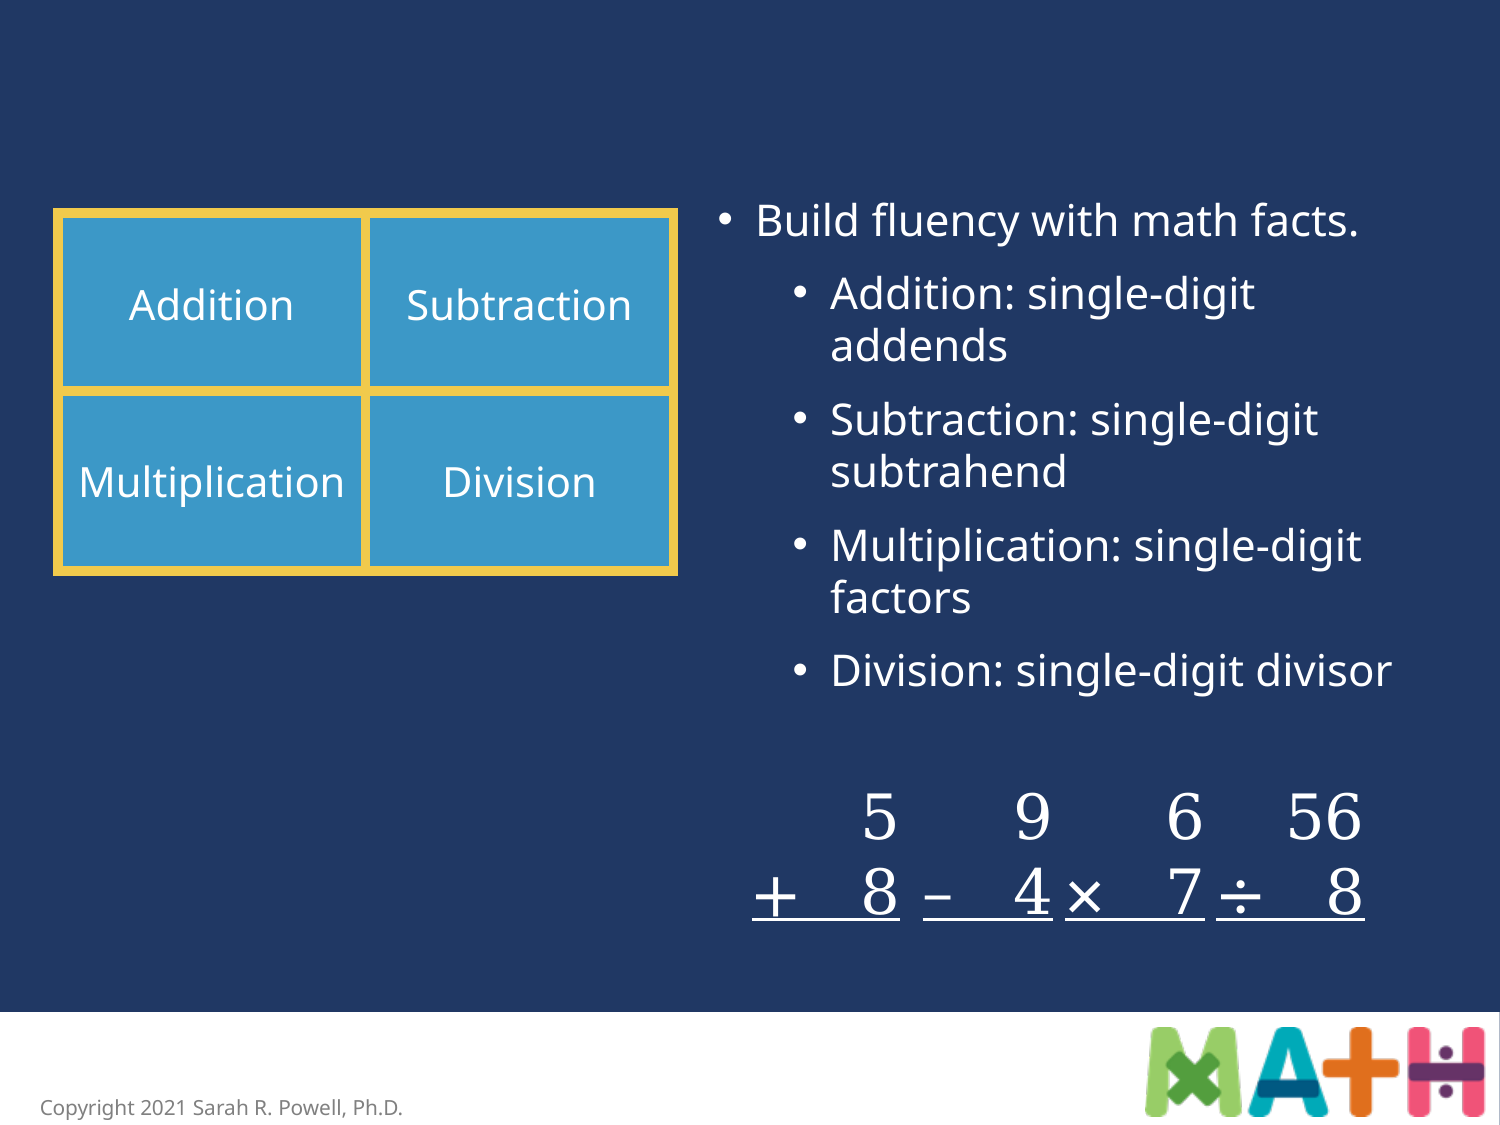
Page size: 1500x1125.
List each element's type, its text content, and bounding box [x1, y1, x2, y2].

text_box 5 + 8 [737, 769, 935, 968]
text_box 56 ÷ 8 [1201, 769, 1380, 968]
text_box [58, 213, 674, 571]
picture [1145, 1027, 1486, 1117]
text_box 6 × 7 [1050, 769, 1201, 968]
text_box 9 – 4 [935, 769, 1050, 968]
text_box Build fluency with math facts. Addition: single-digit addends Subtraction: single-digit subtrahend Multiplication: single-digit factors Division: single-digit divisor [706, 186, 1453, 630]
